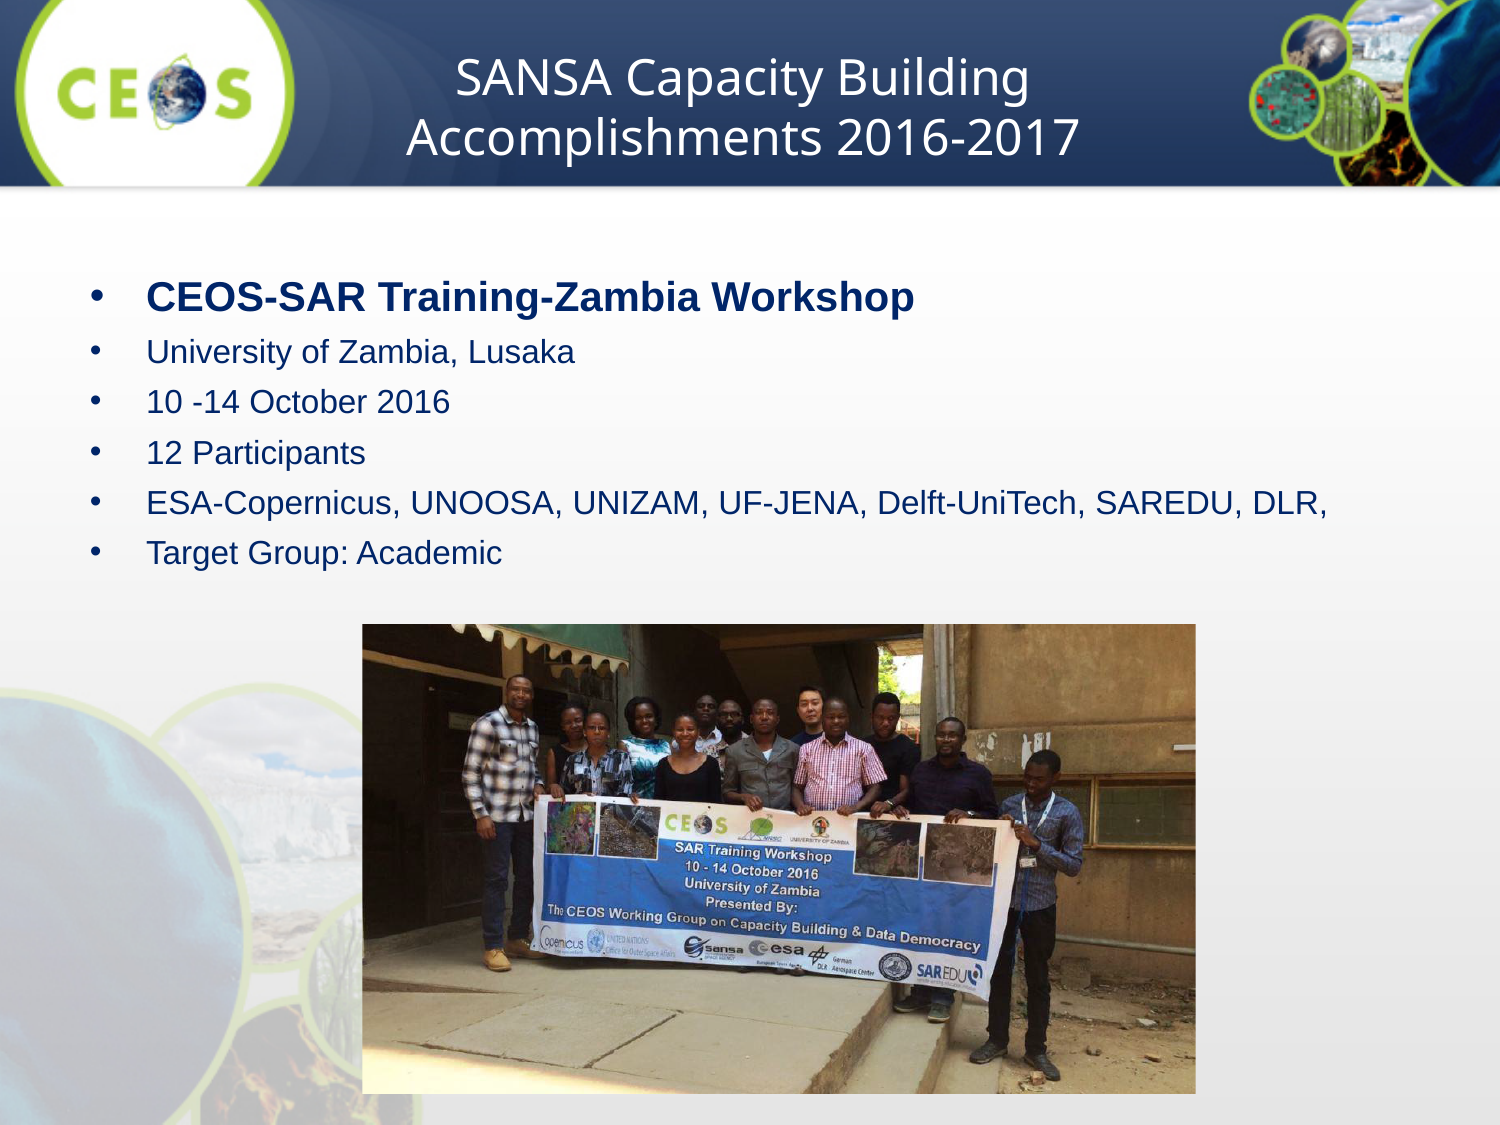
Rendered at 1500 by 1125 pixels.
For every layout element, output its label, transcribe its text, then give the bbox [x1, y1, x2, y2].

list CEOS-SAR Training-Zambia Workshop University of Zambia, Lusaka 10 -14 October 2016 12 Participants ESA-Copernicus, UNOOSA, UNIZAM, UF-JENA, Delft-UniTech, SAREDU, DLR, Target Group: Academic [75, 262, 1413, 1038]
picture [0, 0, 1500, 1125]
list SANSA Capacity Building Accomplishments 2016-2017 [337, 37, 1150, 125]
